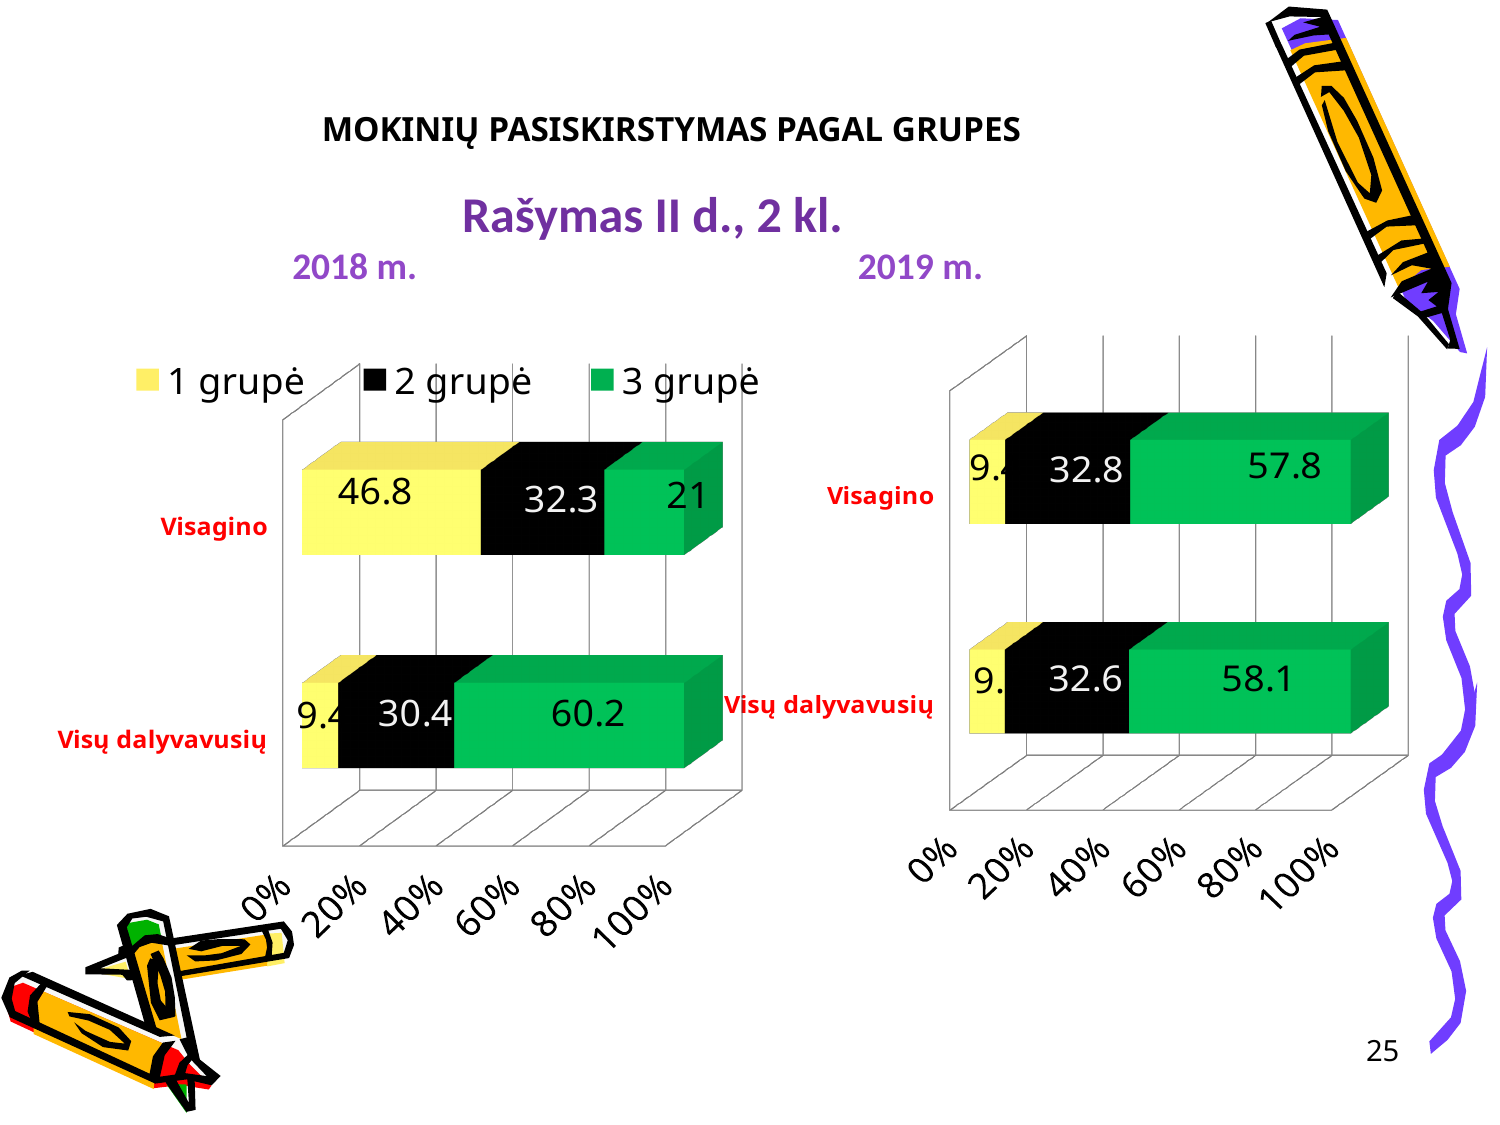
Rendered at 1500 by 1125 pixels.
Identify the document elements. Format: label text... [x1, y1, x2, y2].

text_box Rašymas II d., 2 kl. 2018 m. 2019 m. [277, 174, 1028, 340]
title MOKINIŲ PASISKIRSTYMAS PAGAL GRUPES [76, 54, 1317, 161]
chart [0, 302, 1486, 963]
slide_number 25 [1102, 1025, 1415, 1100]
